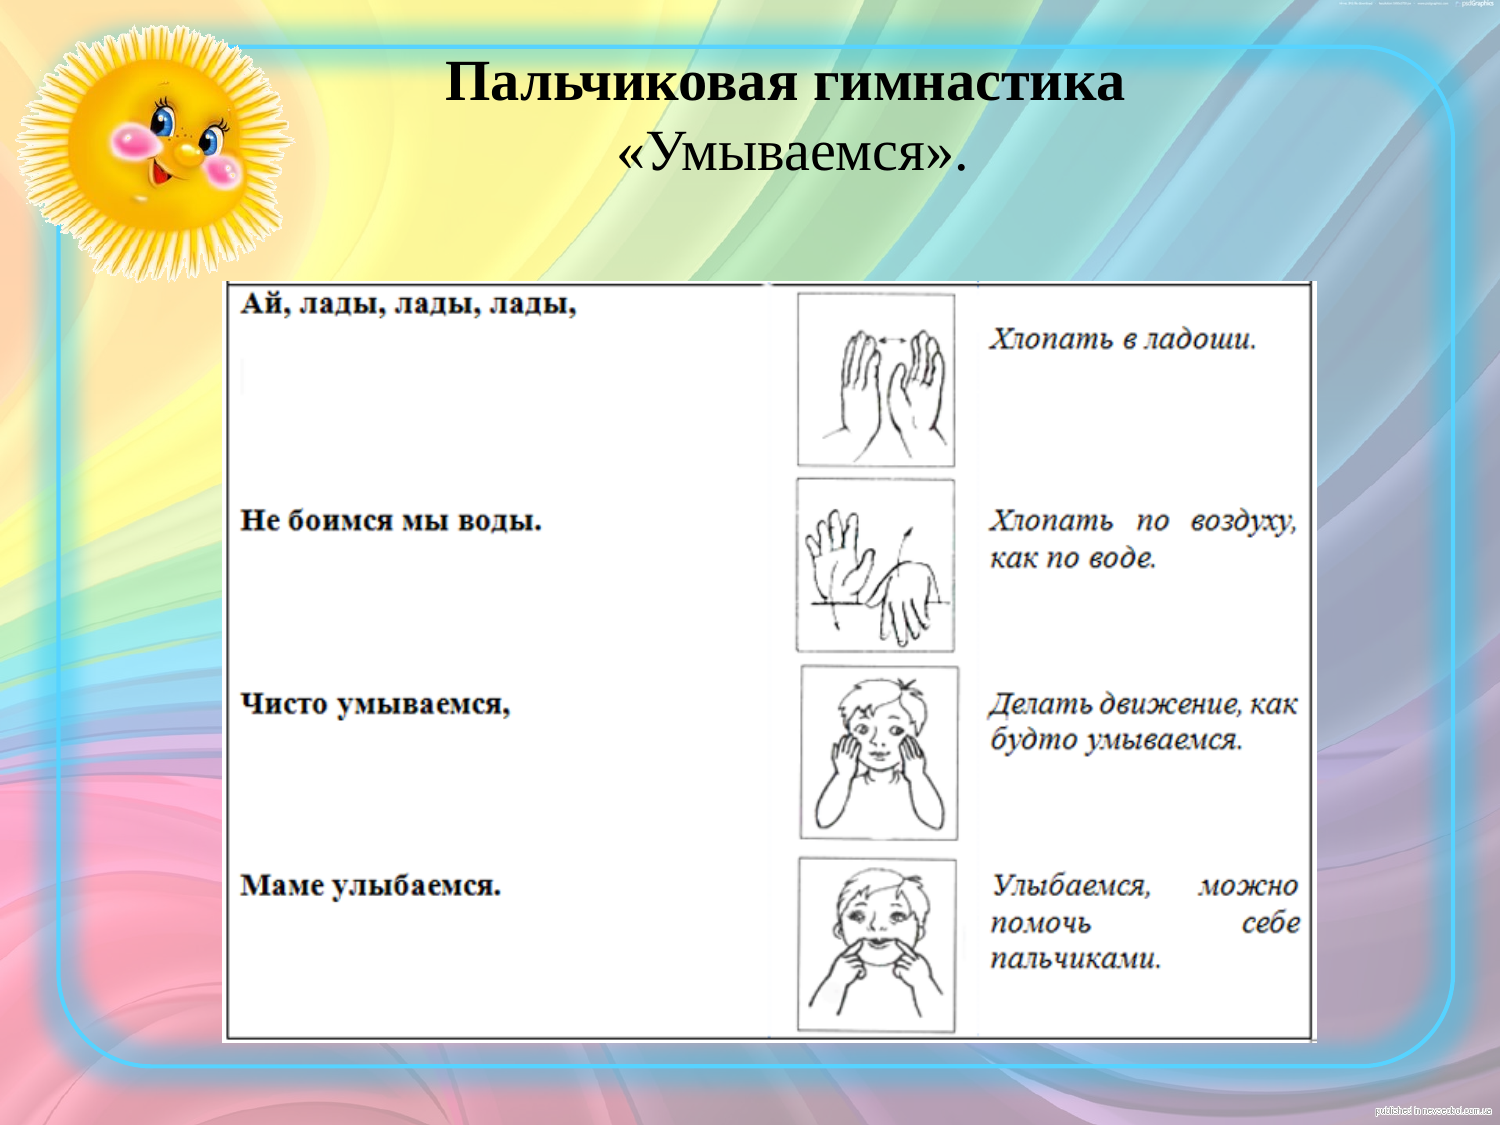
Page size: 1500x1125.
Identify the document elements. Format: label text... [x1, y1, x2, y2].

text_box Пальчиковая гимнастика «Умываемся». [81, 35, 1430, 190]
picture [11, 11, 1317, 1043]
